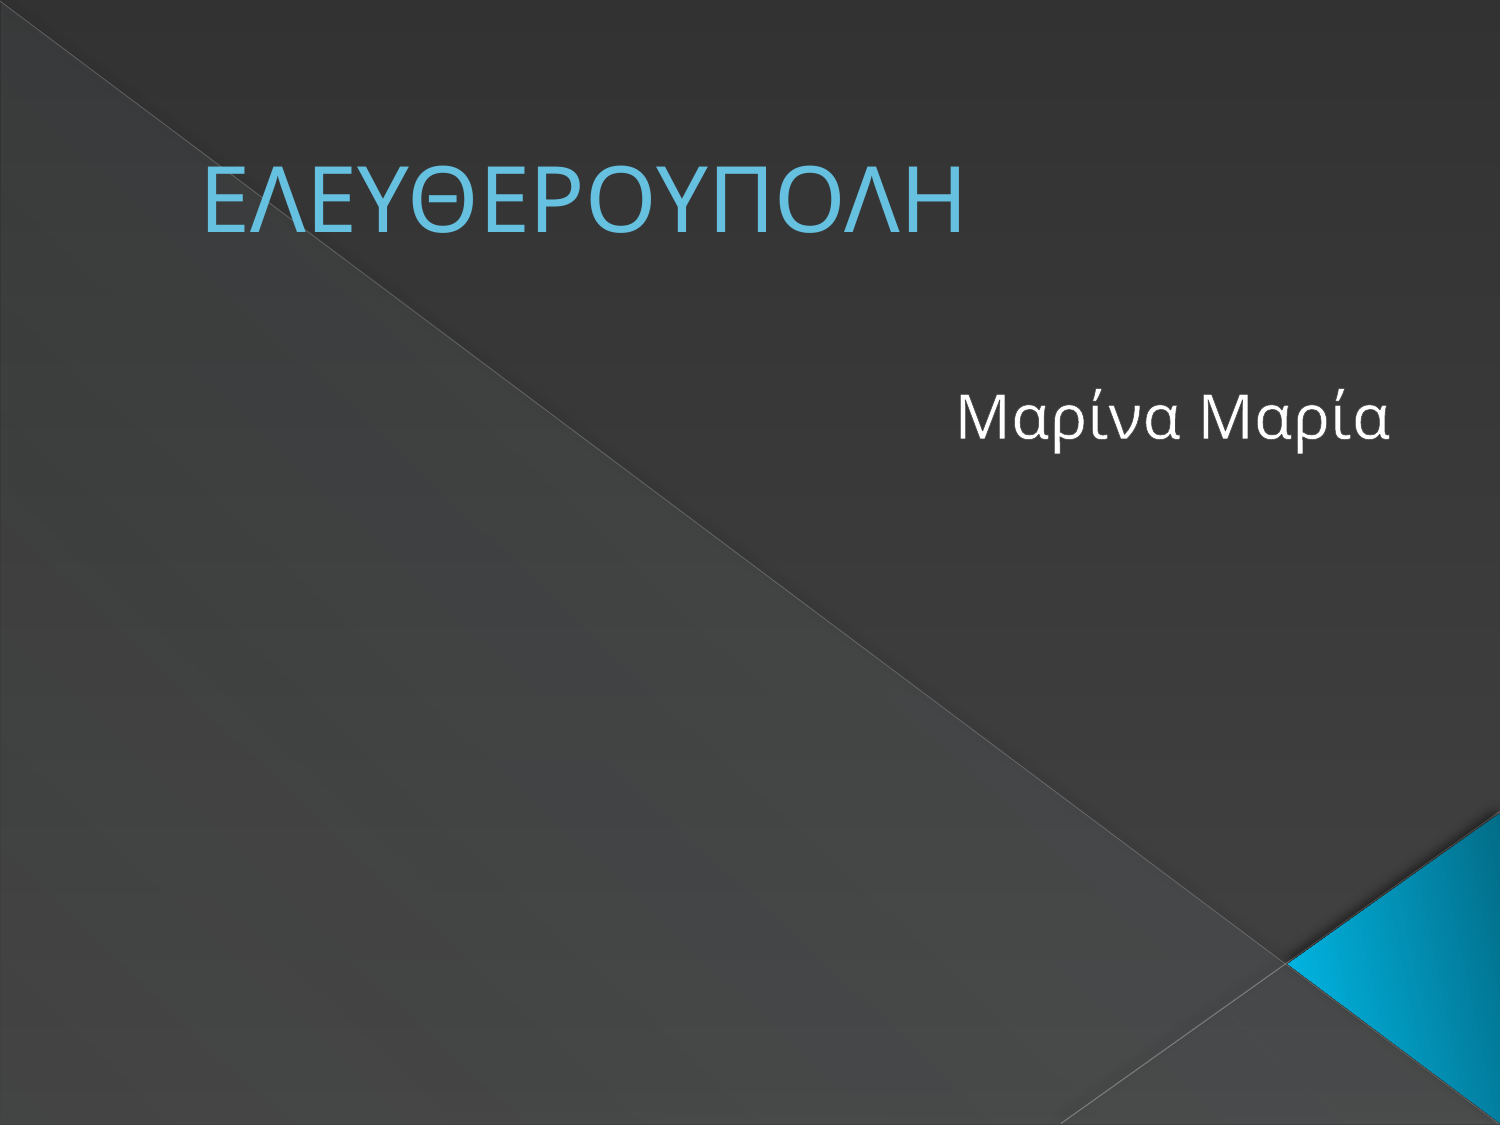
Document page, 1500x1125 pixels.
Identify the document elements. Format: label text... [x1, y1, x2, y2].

title ΕΛΕΥΘΕΡΟΥΠΟΛΗ [88, 127, 1412, 369]
subtitle Μαρίνα Μαρία [88, 369, 1412, 657]
